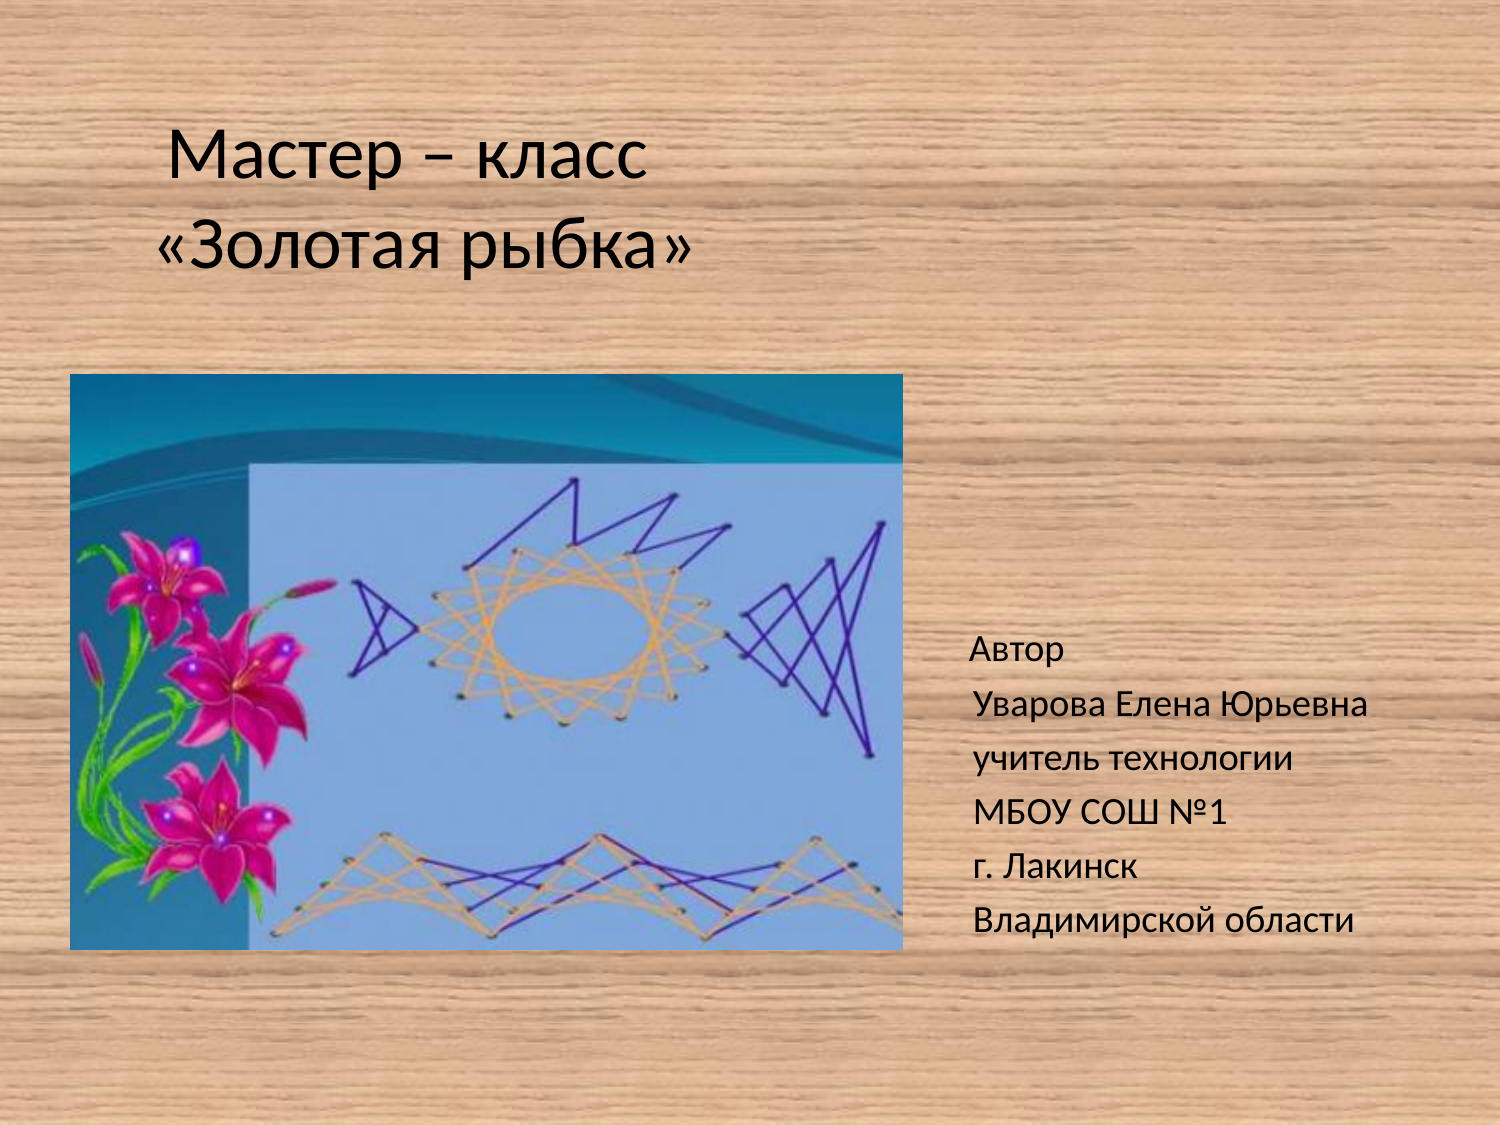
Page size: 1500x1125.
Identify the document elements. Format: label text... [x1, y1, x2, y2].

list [70, 374, 903, 950]
title Мастер – класс «Золотая рыбка» [70, 93, 762, 293]
list Автор Уварова Елена Юрьевна учитель технологии МБОУ СОШ №1 г. Лакинск Владимирской области [914, 609, 1477, 950]
